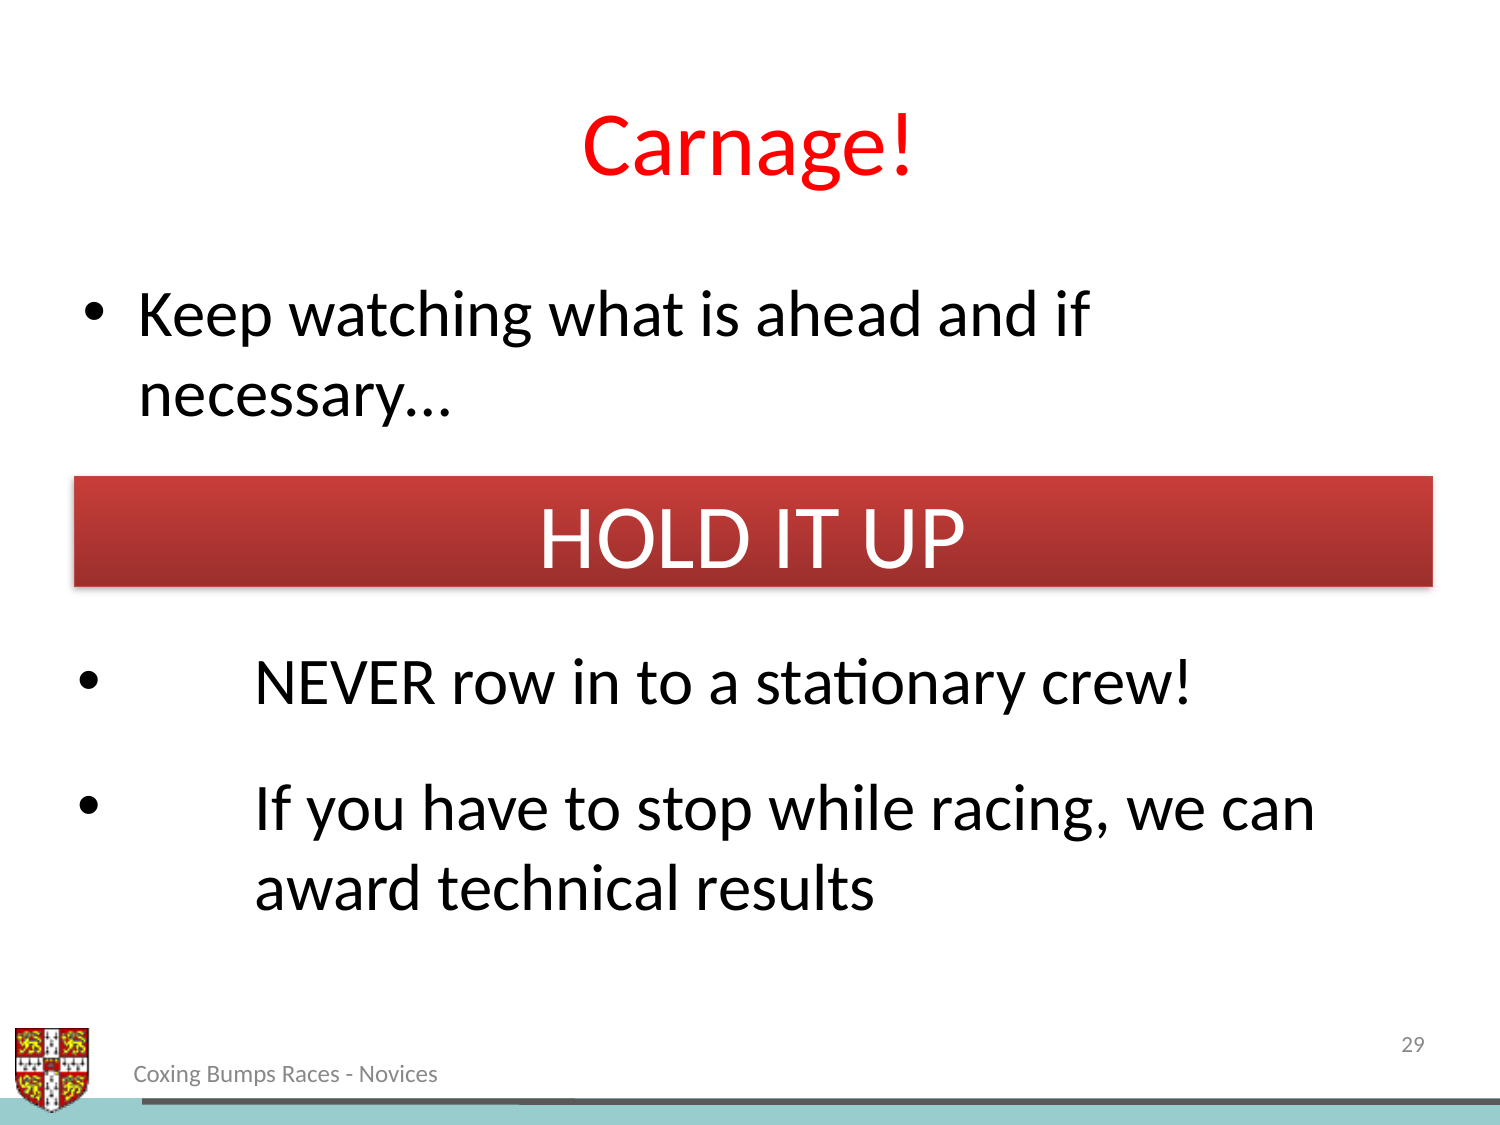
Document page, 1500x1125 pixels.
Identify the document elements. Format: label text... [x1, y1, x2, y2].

list Keep watching what is ahead and if necessary… [74, 261, 1426, 458]
text_box HOLD IT UP [74, 476, 1433, 587]
text_box If you have to stop while racing, we can award technical results [77, 763, 1428, 958]
text_box Coxing Bumps Races - Novices [133, 1057, 675, 1088]
text_box NEVER row in to a stationary crew! [77, 647, 1428, 742]
title Carnage! [74, 44, 1426, 234]
picture [15, 1028, 91, 1113]
slide_number 29 [1074, 1020, 1426, 1066]
